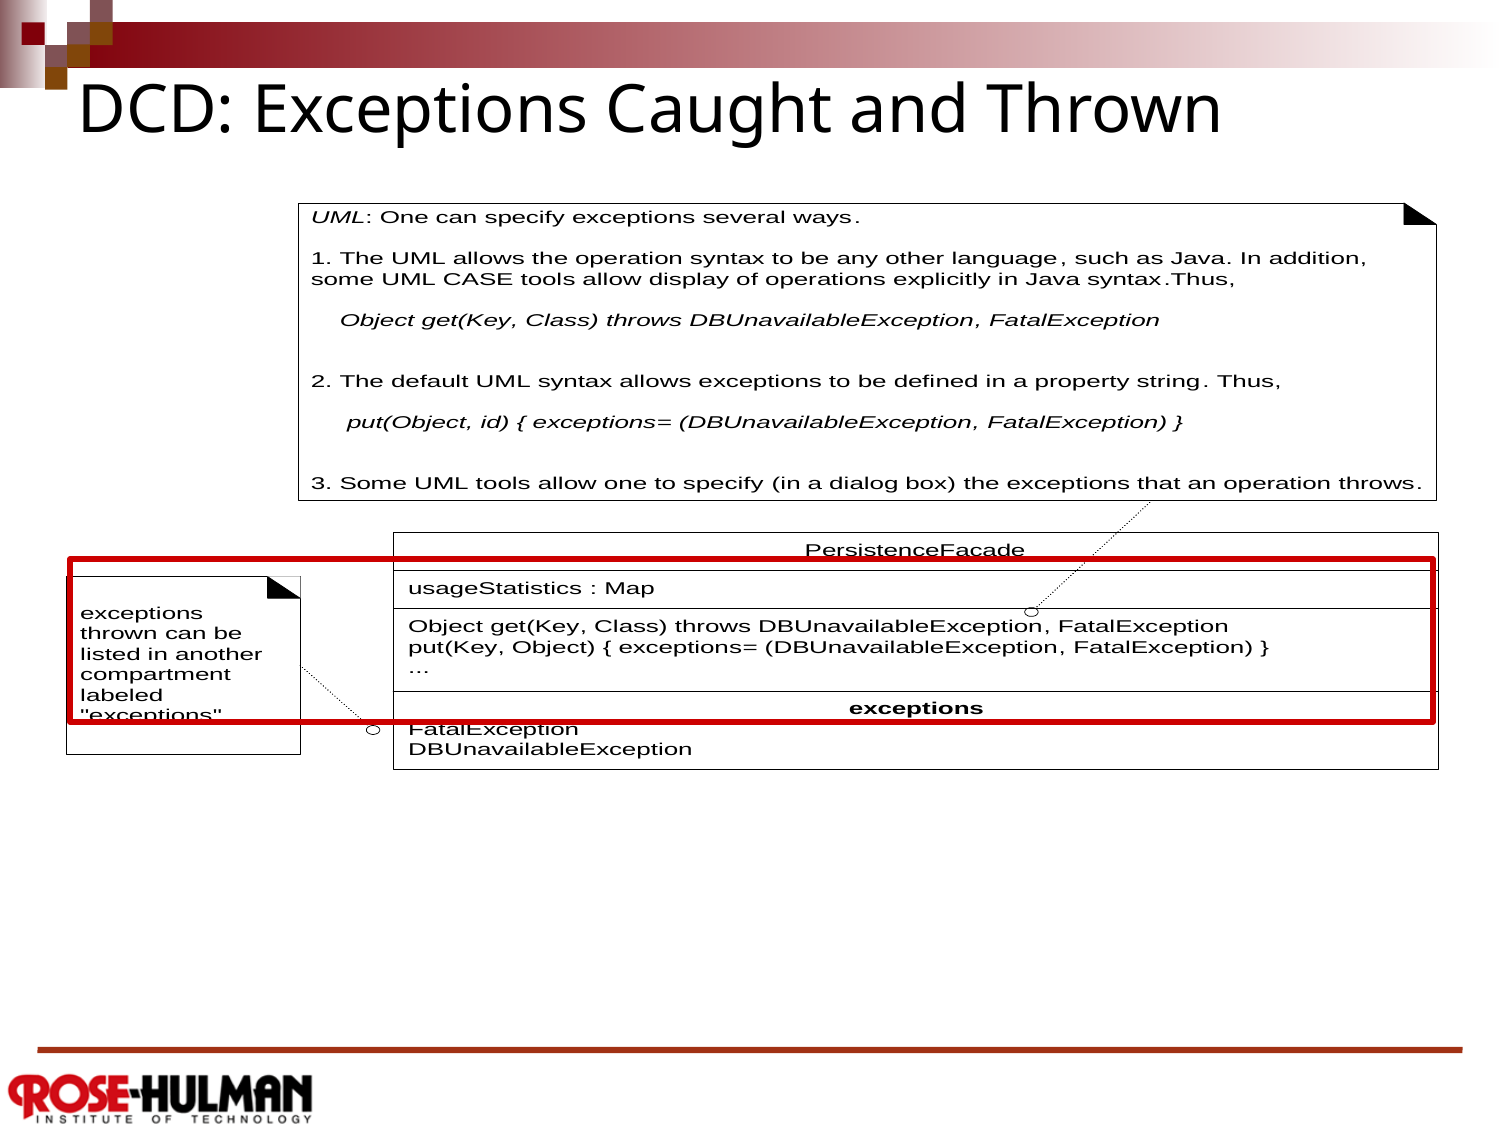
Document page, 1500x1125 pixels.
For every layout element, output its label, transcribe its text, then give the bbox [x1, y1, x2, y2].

picture [0, 1071, 325, 1125]
title DCD: Exceptions Caught and Thrown [62, 62, 1488, 151]
text_box [24, 612, 1488, 1050]
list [62, 199, 1443, 813]
